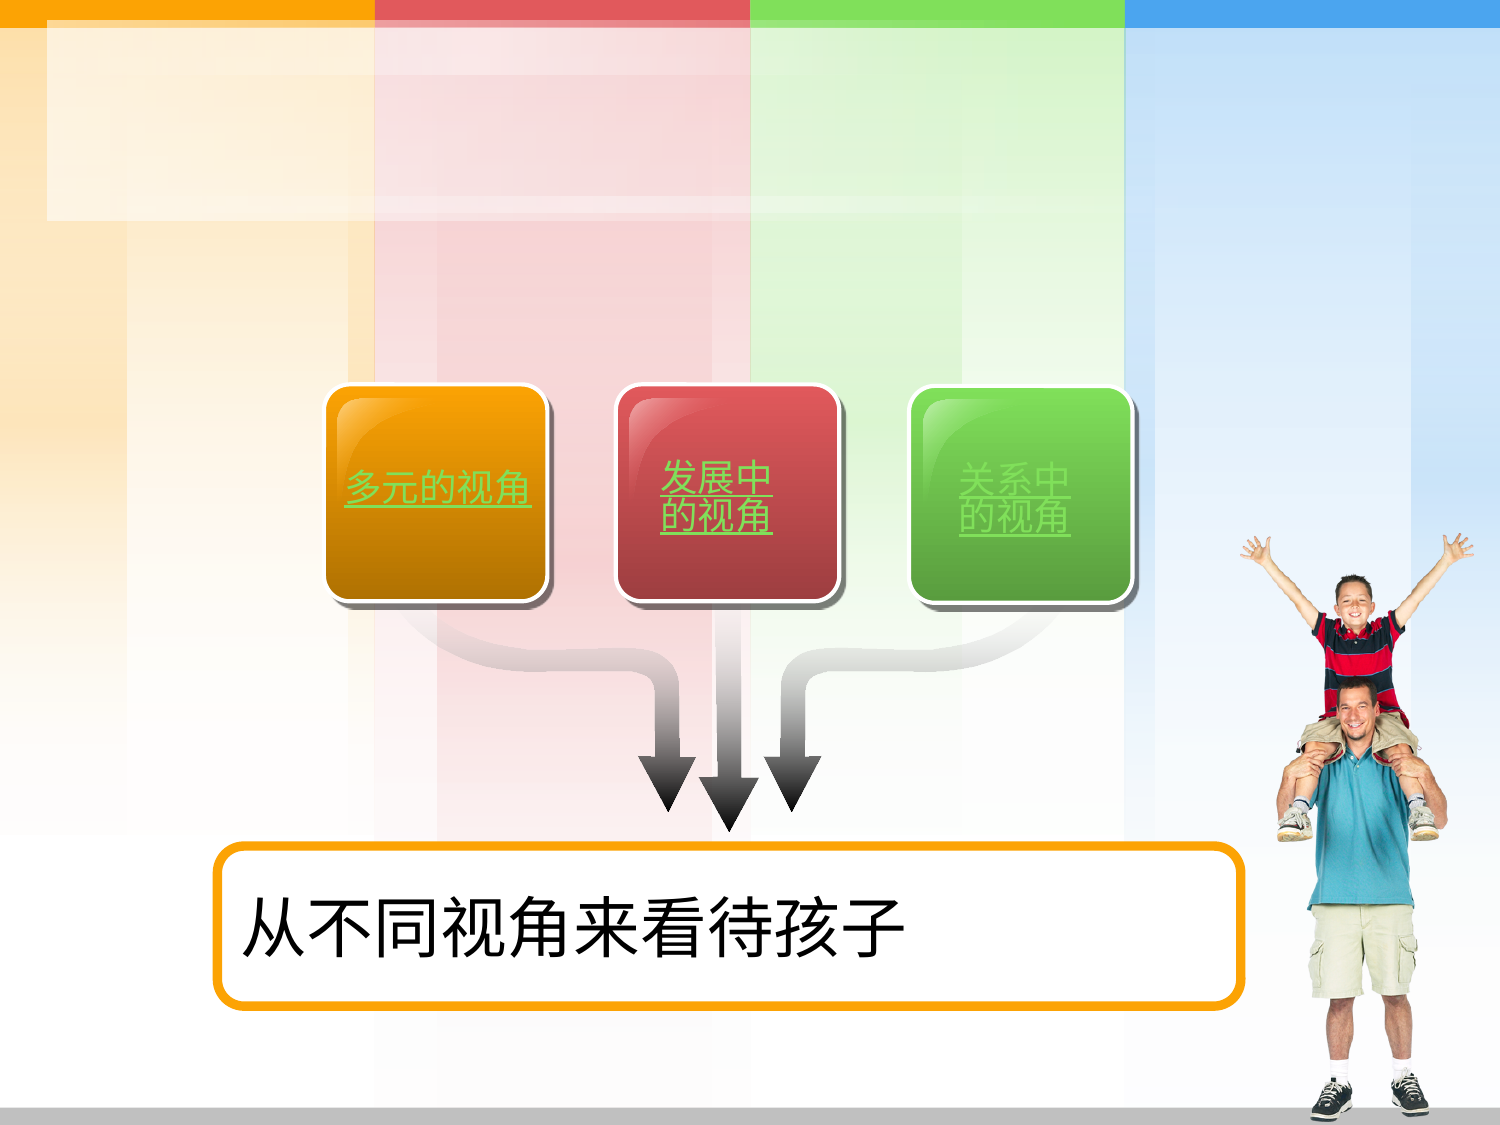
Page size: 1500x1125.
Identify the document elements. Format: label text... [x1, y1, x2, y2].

text_box 从不同视角来看待孩子 [217, 846, 1226, 1007]
picture [1231, 524, 1483, 1122]
text_box [763, 612, 1060, 812]
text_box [908, 385, 1133, 604]
text_box [397, 610, 695, 812]
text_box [323, 384, 548, 602]
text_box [615, 384, 840, 602]
text_box [698, 610, 759, 832]
